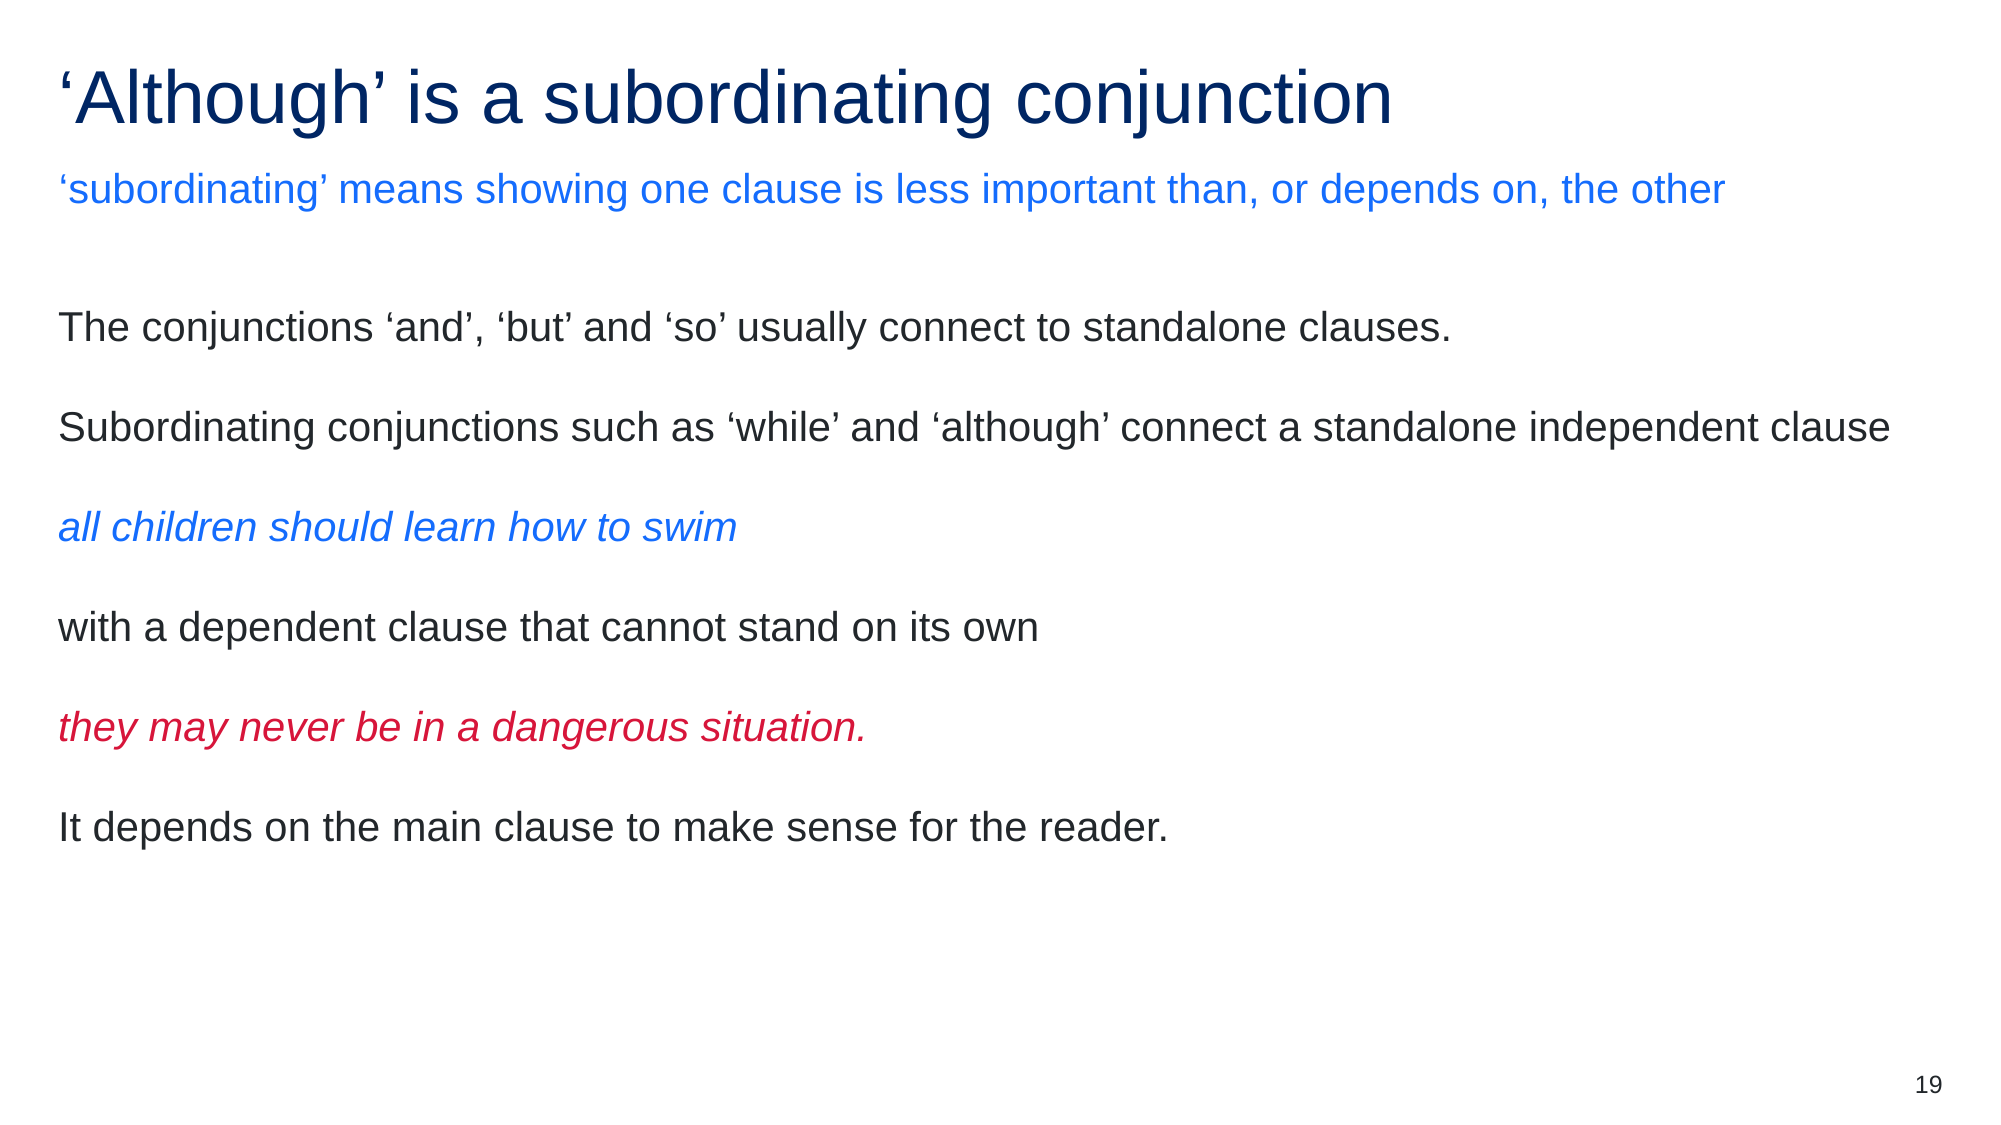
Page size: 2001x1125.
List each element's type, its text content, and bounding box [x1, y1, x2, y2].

list ‘subordinating’ means showing one clause is less important than, or depends on, the other [59, 161, 1943, 212]
slide_number 19 [1824, 1068, 1943, 1099]
title ‘Although’ is a subordinating conjunction [59, 59, 1943, 149]
list The conjunctions ‘and’, ‘but’ and ‘so’ usually connect to standalone clauses. Subordinating conjunctions such as ‘while’ and ‘although’ connect a standalone independent clause all children should learn how to swim with a dependent clause that cannot stand on its own they may never be in a dangerous situation. It depends on the main clause to make sense for the reader. [58, 275, 1942, 850]
